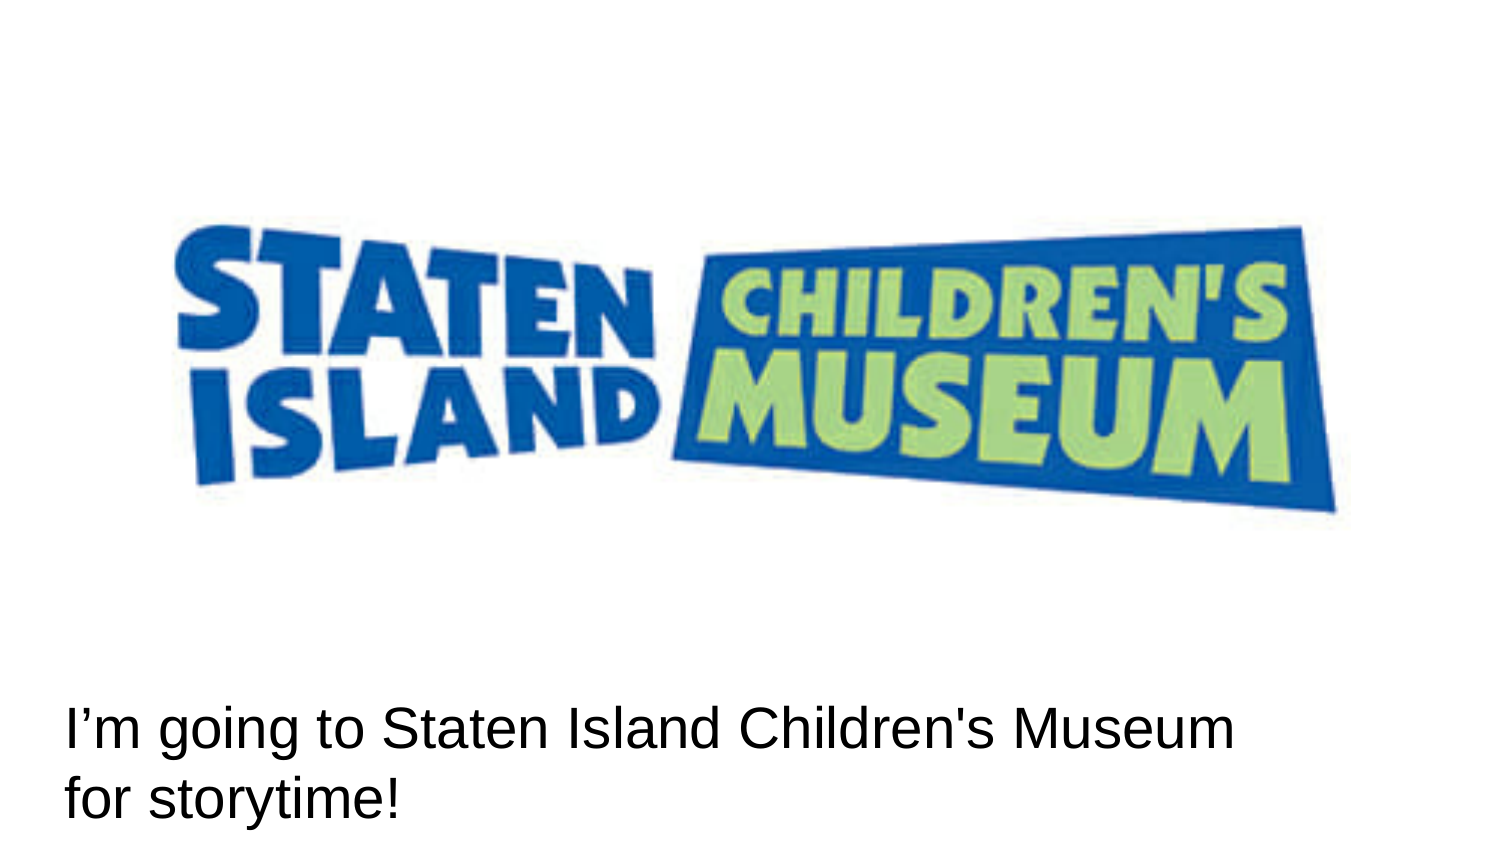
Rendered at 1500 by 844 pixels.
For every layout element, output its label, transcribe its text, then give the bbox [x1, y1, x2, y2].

picture [148, 193, 1351, 543]
list I’m going to Staten Island Children's Museum for storytime! [49, 694, 1401, 826]
